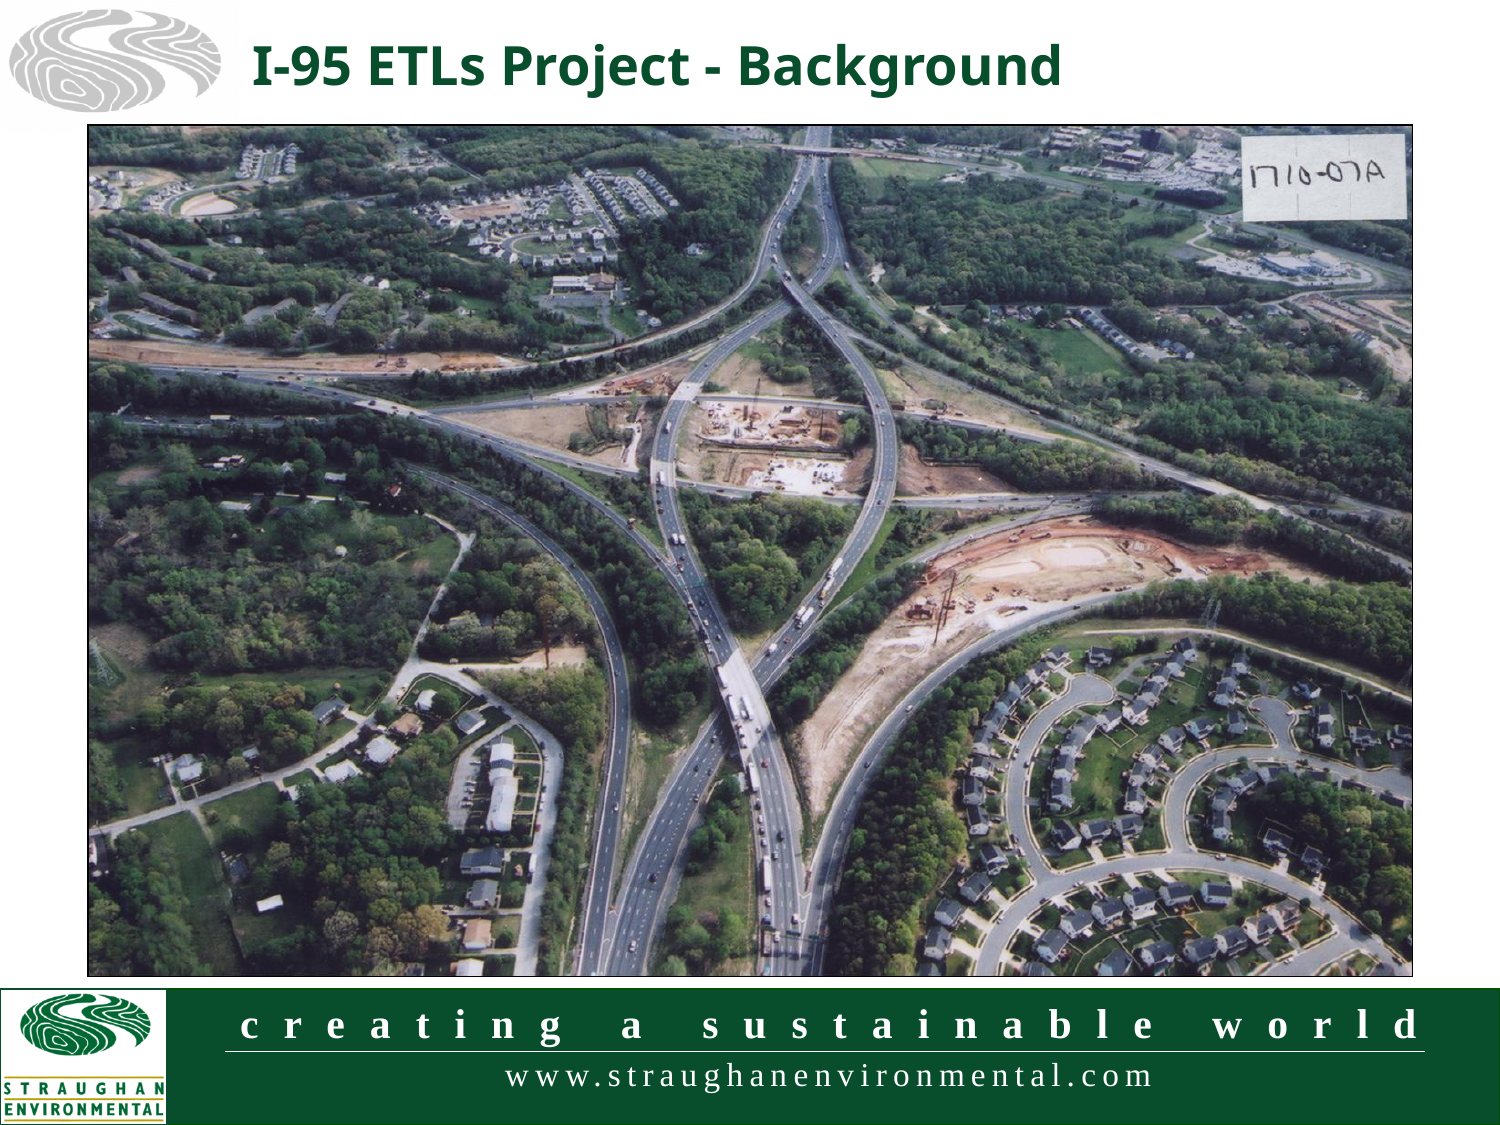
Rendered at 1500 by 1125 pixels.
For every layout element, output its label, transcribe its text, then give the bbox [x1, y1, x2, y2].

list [87, 124, 1413, 977]
title I-95 ETLs Project - Background [237, 0, 1500, 128]
picture [1, 990, 166, 1124]
